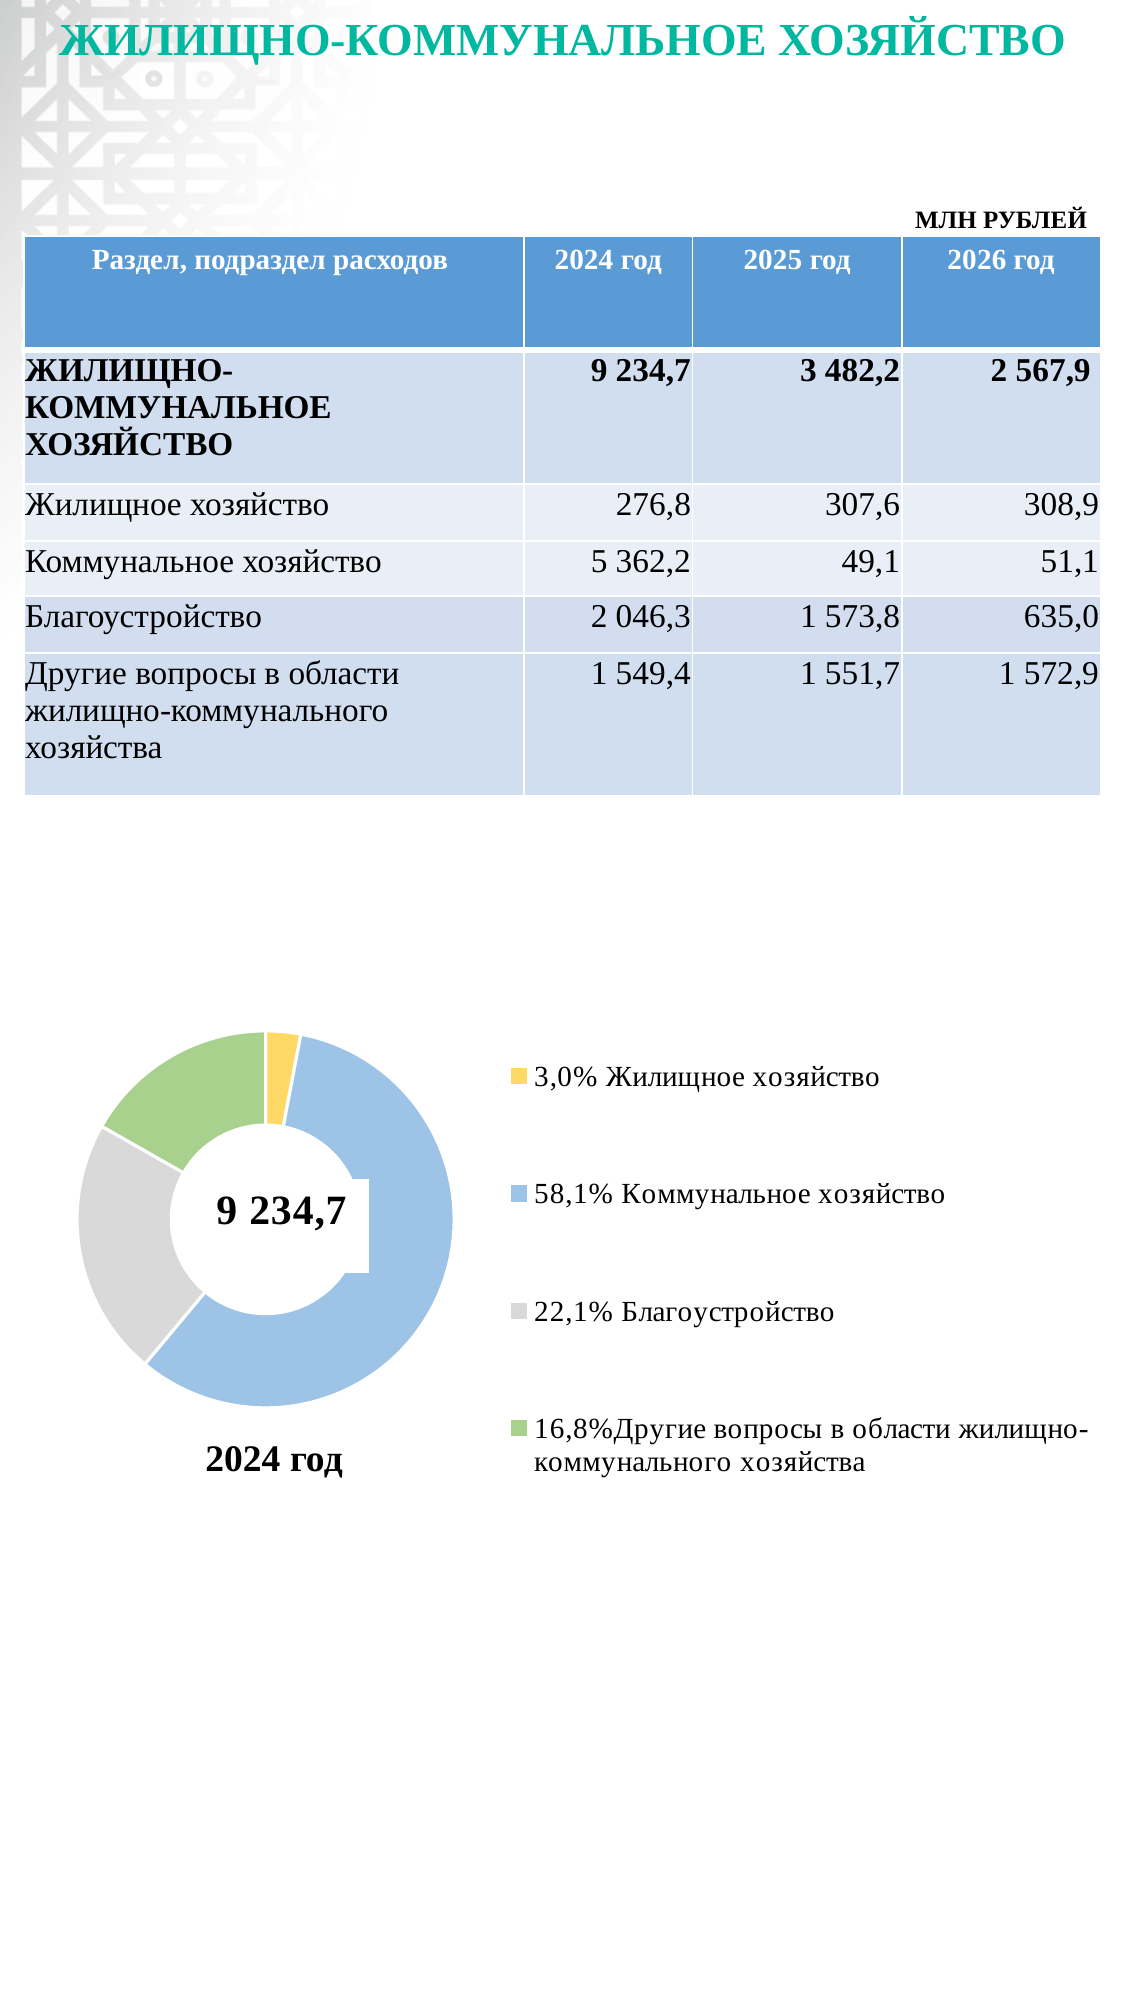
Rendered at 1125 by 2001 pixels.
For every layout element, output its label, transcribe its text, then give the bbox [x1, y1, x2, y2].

chart [31, 871, 1125, 1777]
table_cell 307,6 [693, 485, 901, 540]
table_cell Благоустройство [25, 597, 523, 652]
table_cell 5 362,2 [525, 542, 692, 595]
table_cell 1 549,4 [525, 654, 692, 795]
title ЖИЛИЩНО-КОММУНАЛЬНОЕ ХОЗЯЙСТВО [0, 0, 1125, 210]
table_cell 2 567,9 [903, 353, 1100, 483]
table_cell 276,8 [525, 485, 692, 540]
table_cell Другие вопросы в области жилищно-коммунального хозяйства [25, 654, 523, 795]
table_cell 9 234,7 [525, 353, 692, 483]
table_header 2024 год [525, 237, 692, 347]
table_cell 635,0 [903, 597, 1100, 652]
table_cell 3 482,2 [693, 353, 901, 483]
table_cell 1 551,7 [693, 654, 901, 795]
table_cell 308,9 [903, 485, 1100, 540]
table_cell Жилищное хозяйство [25, 485, 523, 540]
text_box МЛН РУБЛЕЙ [900, 196, 1125, 241]
picture [0, 210, 1125, 2000]
table_cell Коммунальное хозяйство [25, 542, 523, 595]
table_cell 51,1 [903, 542, 1100, 595]
table_cell 49,1 [693, 542, 901, 595]
table_cell 1 573,8 [693, 597, 901, 652]
table_header Раздел, подраздел расходов [25, 237, 523, 347]
table_header 2025 год [693, 237, 901, 347]
table_header 2026 год [903, 241, 1100, 347]
table_cell 1 572,9 [903, 654, 1100, 795]
table_cell ЖИЛИЩНО-КОММУНАЛЬНОЕ ХОЗЯЙСТВО [25, 353, 523, 483]
table_cell 2 046,3 [525, 597, 692, 652]
